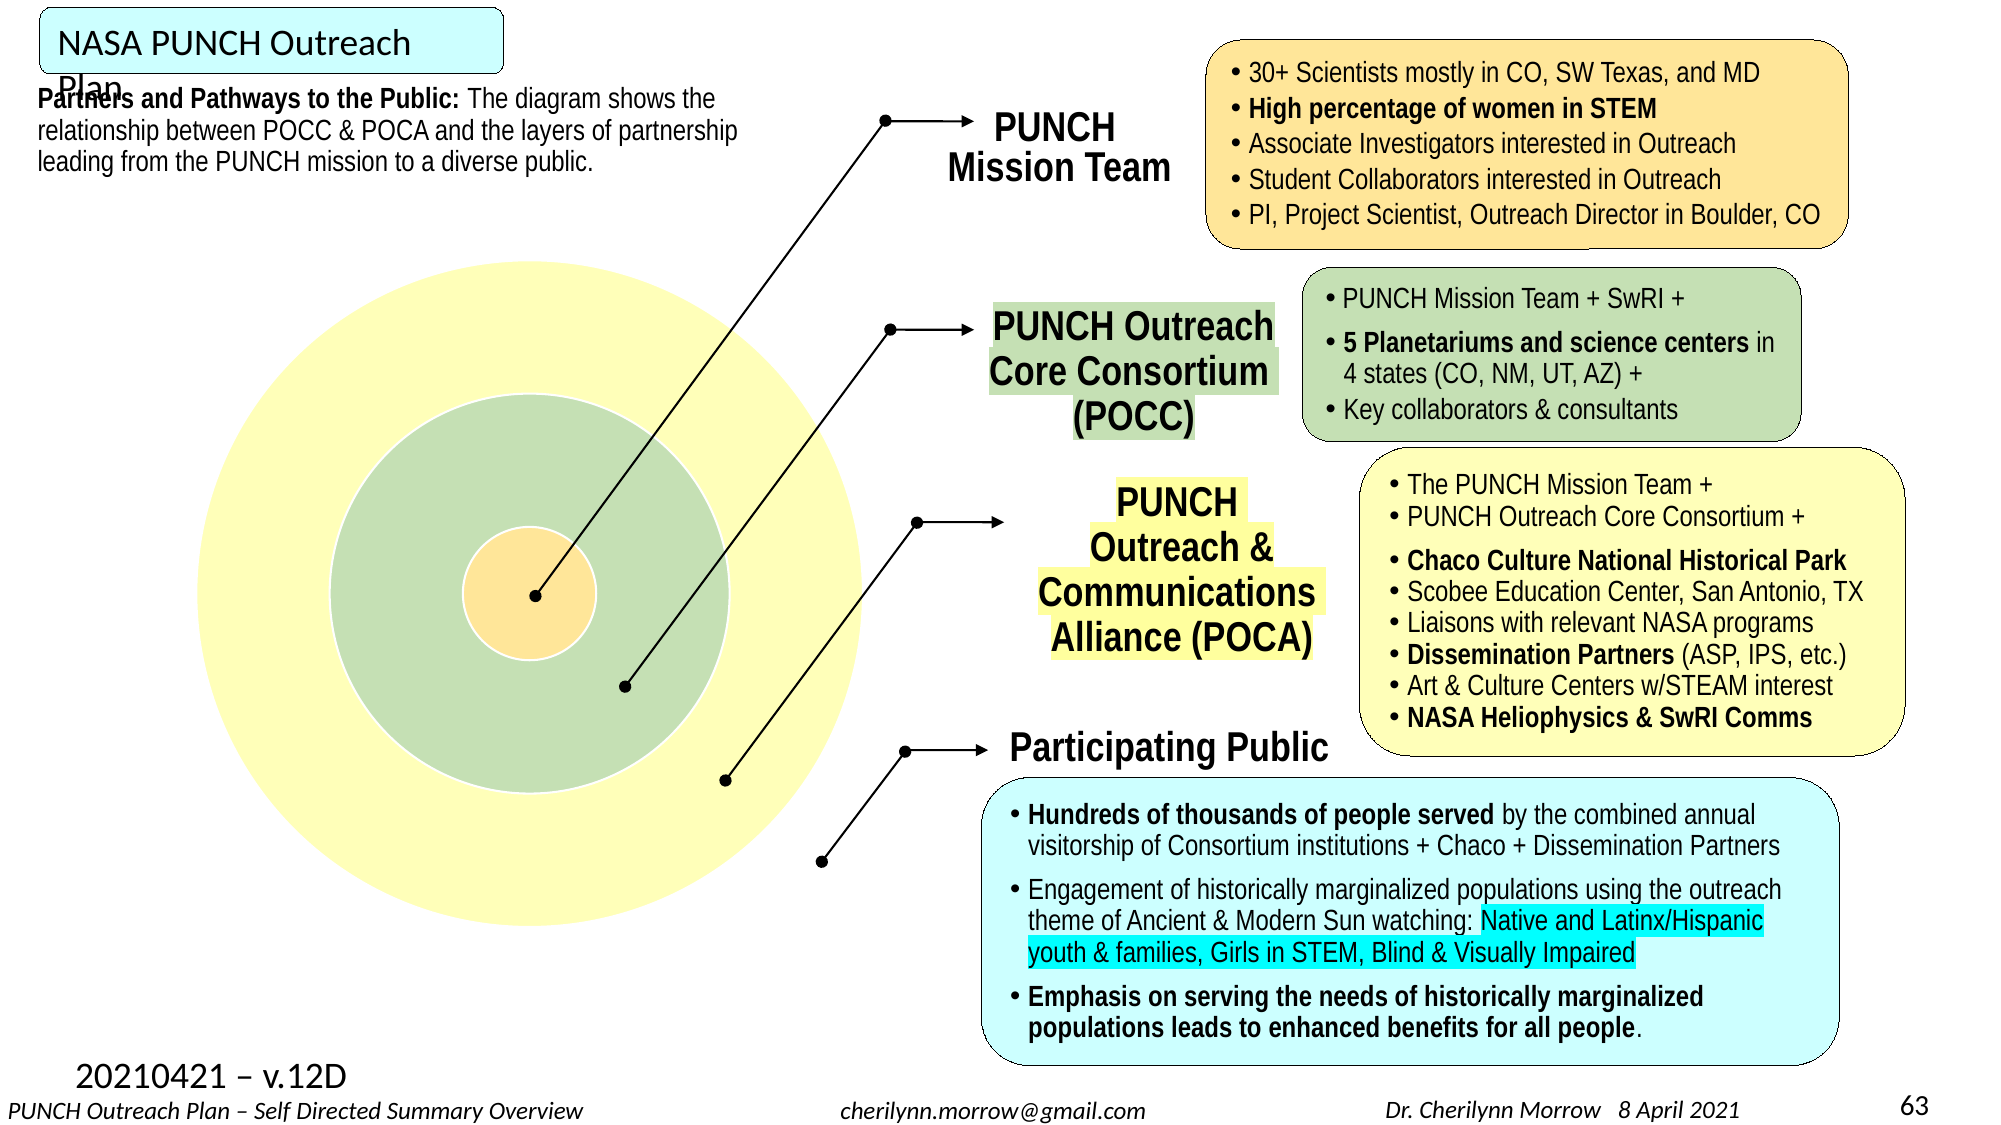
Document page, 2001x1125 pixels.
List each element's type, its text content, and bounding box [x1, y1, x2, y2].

text_box PUNCH Outreach Plan – Self Directed Summary Overview [0, 1087, 613, 1125]
text_box NASA PUNCH Outreach Plan [39, 7, 504, 74]
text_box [98, 178, 956, 1015]
text_box Hundreds of thousands of people served by the combined annual visitorship of Consortium institutions + Chaco + Dissemination Partners Engagement of historically marginalized populations using the outreach theme of Ancient & Modern Sun watching: Native and Latinx/Hispanic youth & families, Girls in STEM, Blind & Visually Impaired Emphasis on serving the needs of historically marginalized populations leads to enhanced benefits for all people. [981, 777, 1840, 1066]
text_box Partners and Pathways to the Public: The diagram shows the relationship between POCC & POCA and the layers of partnership leading from the PUNCH mission to a diverse public. [22, 76, 134, 179]
text_box The PUNCH Mission Team + PUNCH Outreach Core Consortium + Chaco Culture National Historical Park Scobee Education Center, San Antonio, TX Liaisons with relevant NASA programs Dissemination Partners (ASP, IPS, etc.) Art & Culture Centers w/STEAM interest NASA Heliophysics & SwRI Comms [1469, 447, 1906, 757]
text_box PUNCH Mission Team + SwRI + 5 Planetariums and science centers in 4 states (CO, NM, UT, AZ) + Key collaborators & consultants [1469, 267, 1802, 442]
text_box 20210421 – v.12D [60, 1043, 362, 1087]
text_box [134, 37, 1469, 927]
text_box 63 [1870, 1079, 1945, 1125]
text_box Dr. Cherilynn Morrow 8 April 2021 [1324, 1085, 1802, 1125]
text_box cherilynn.morrow@gmail.com [732, 1087, 1255, 1125]
text_box 30+ Scientists mostly in CO, SW Texas, and MD High percentage of women in STEM Associate Investigators interested in Outreach Student Collaborators interested in Outreach PI, Project Scientist, Outreach Director in Boulder, CO [1469, 39, 1849, 250]
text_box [938, 687, 1372, 883]
